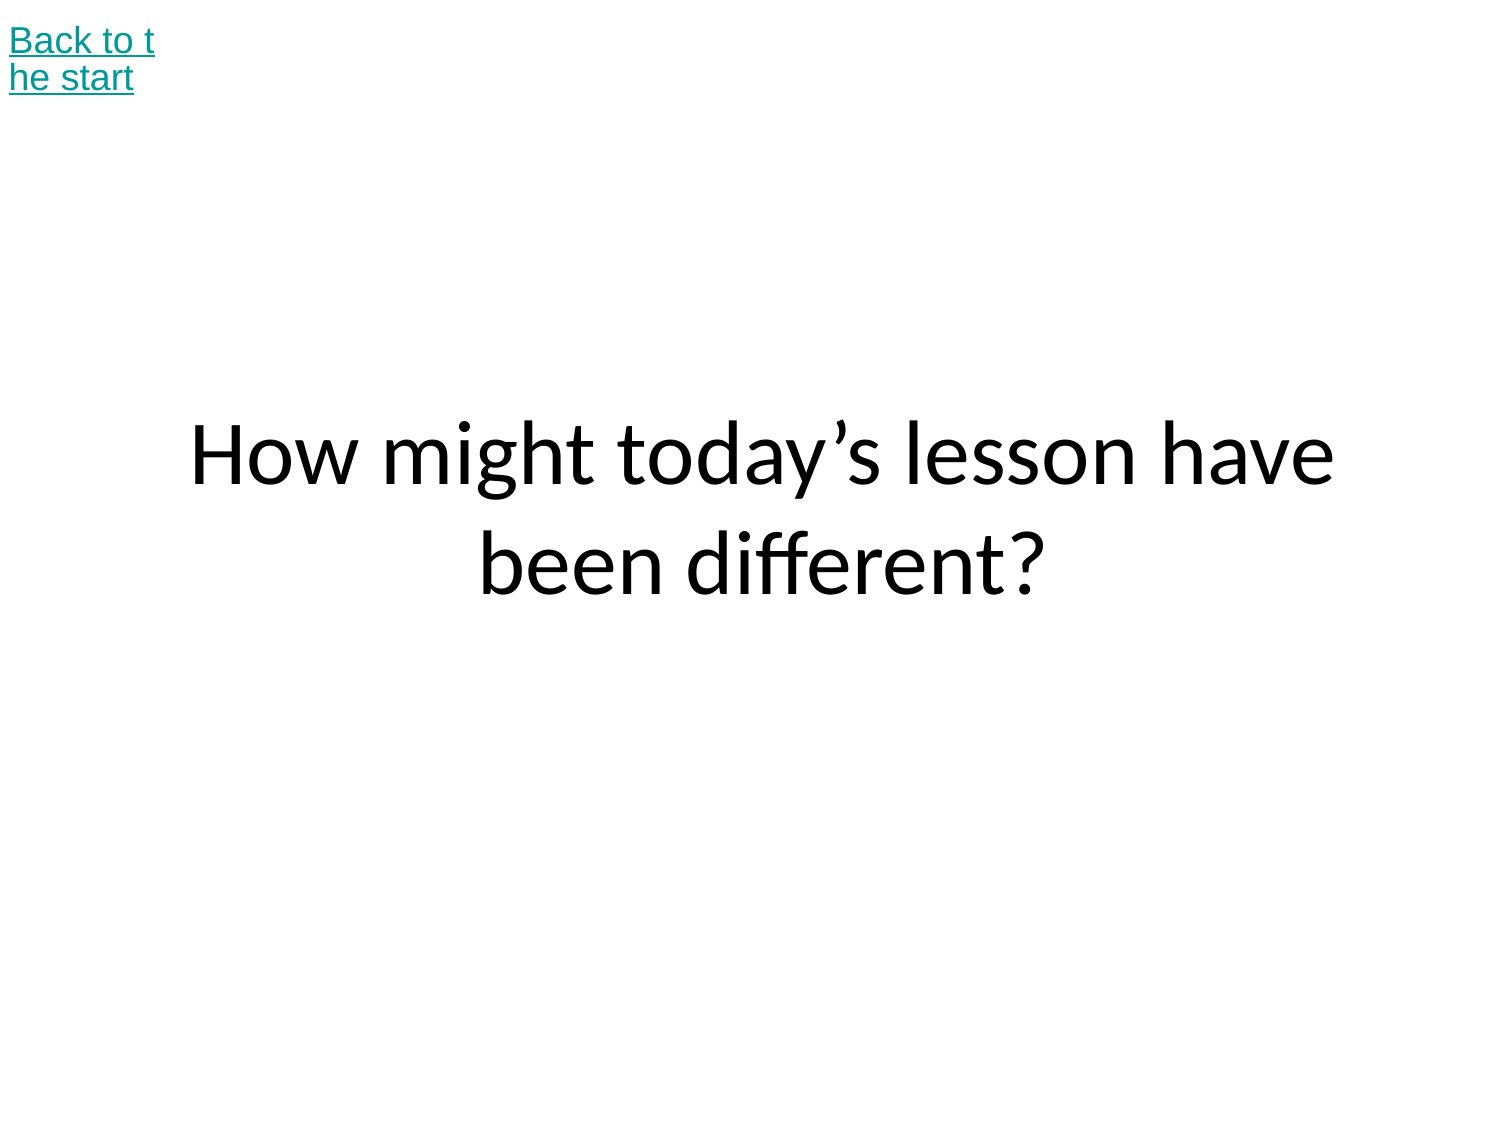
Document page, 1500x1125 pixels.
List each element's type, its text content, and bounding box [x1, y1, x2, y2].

text_box Back to the start [0, 8, 184, 68]
title How might today’s lesson have been different? [88, 408, 1439, 597]
